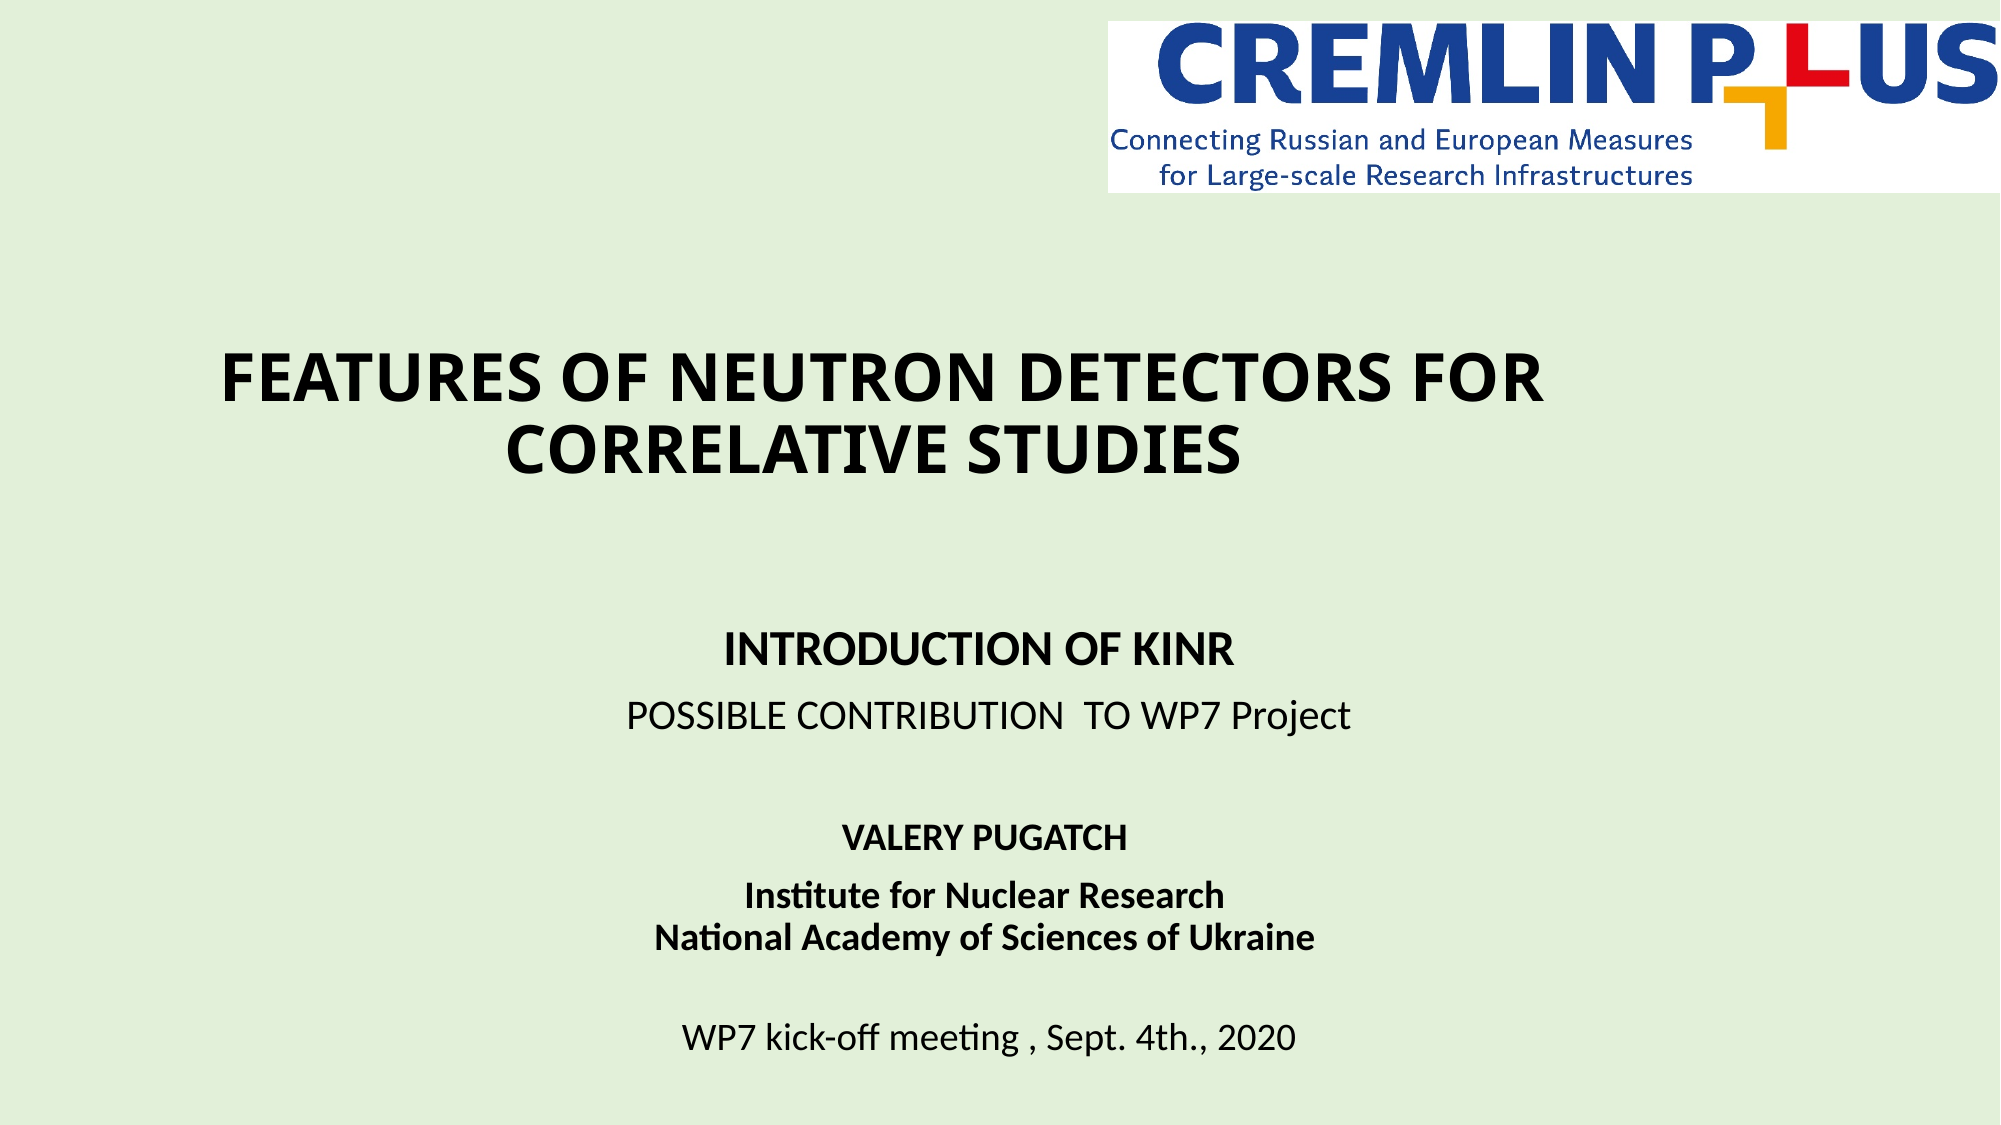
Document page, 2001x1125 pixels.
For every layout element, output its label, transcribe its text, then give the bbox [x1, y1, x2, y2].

title FEATURES OF NEUTRON DETECTORS FOR CORRELATIVE STUDIES [15, 184, 1750, 576]
subtitle INTRODUCTION OF KINR POSSIBLE CONTRIBUTION TO WP7 Project VALERY PUGATCH Institute for Nuclear Research National Academy of Sciences of Ukraine WP7 kick-off meeting , Sept. 4th., 2020 [234, 614, 1735, 1070]
picture [1108, 21, 2000, 193]
